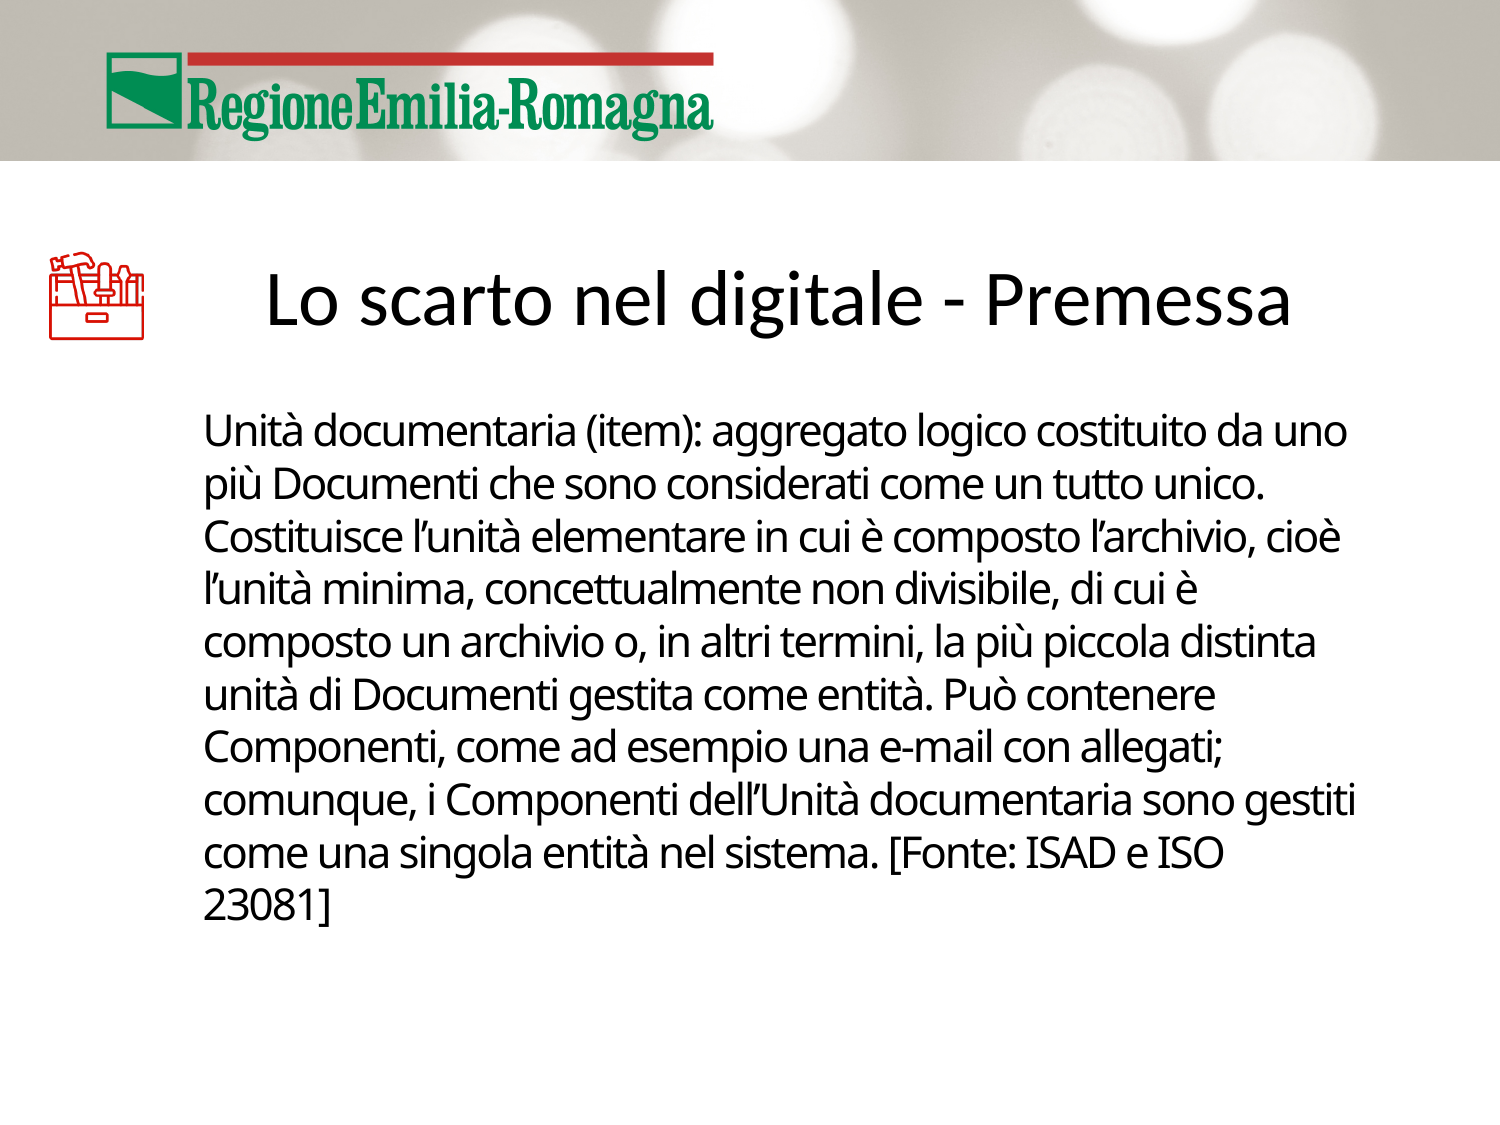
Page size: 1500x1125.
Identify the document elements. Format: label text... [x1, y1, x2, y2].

text_box [193, 295, 1307, 397]
picture [48, 247, 145, 344]
text_box Unità documentaria (item): aggregato logico costituito da uno più Documenti che sono considerati come un tutto unico. Costituisce l’unità elementare in cui è composto l’archivio, cioè l’unità minima, concettualmente non divisibile, di cui è composto un archivio o, in altri termini, la più piccola distinta unità di Documenti gestita come entità. Può contenere Componenti, come ad esempio una e-mail con allegati; comunque, i Componenti dell’Unità documentaria sono gestiti come una singola entità nel sistema. [Fonte: ISAD e ISO 23081] [191, 397, 1368, 848]
picture [0, 0, 1500, 161]
text_box Lo scarto nel digitale - Premessa [110, 232, 1449, 659]
